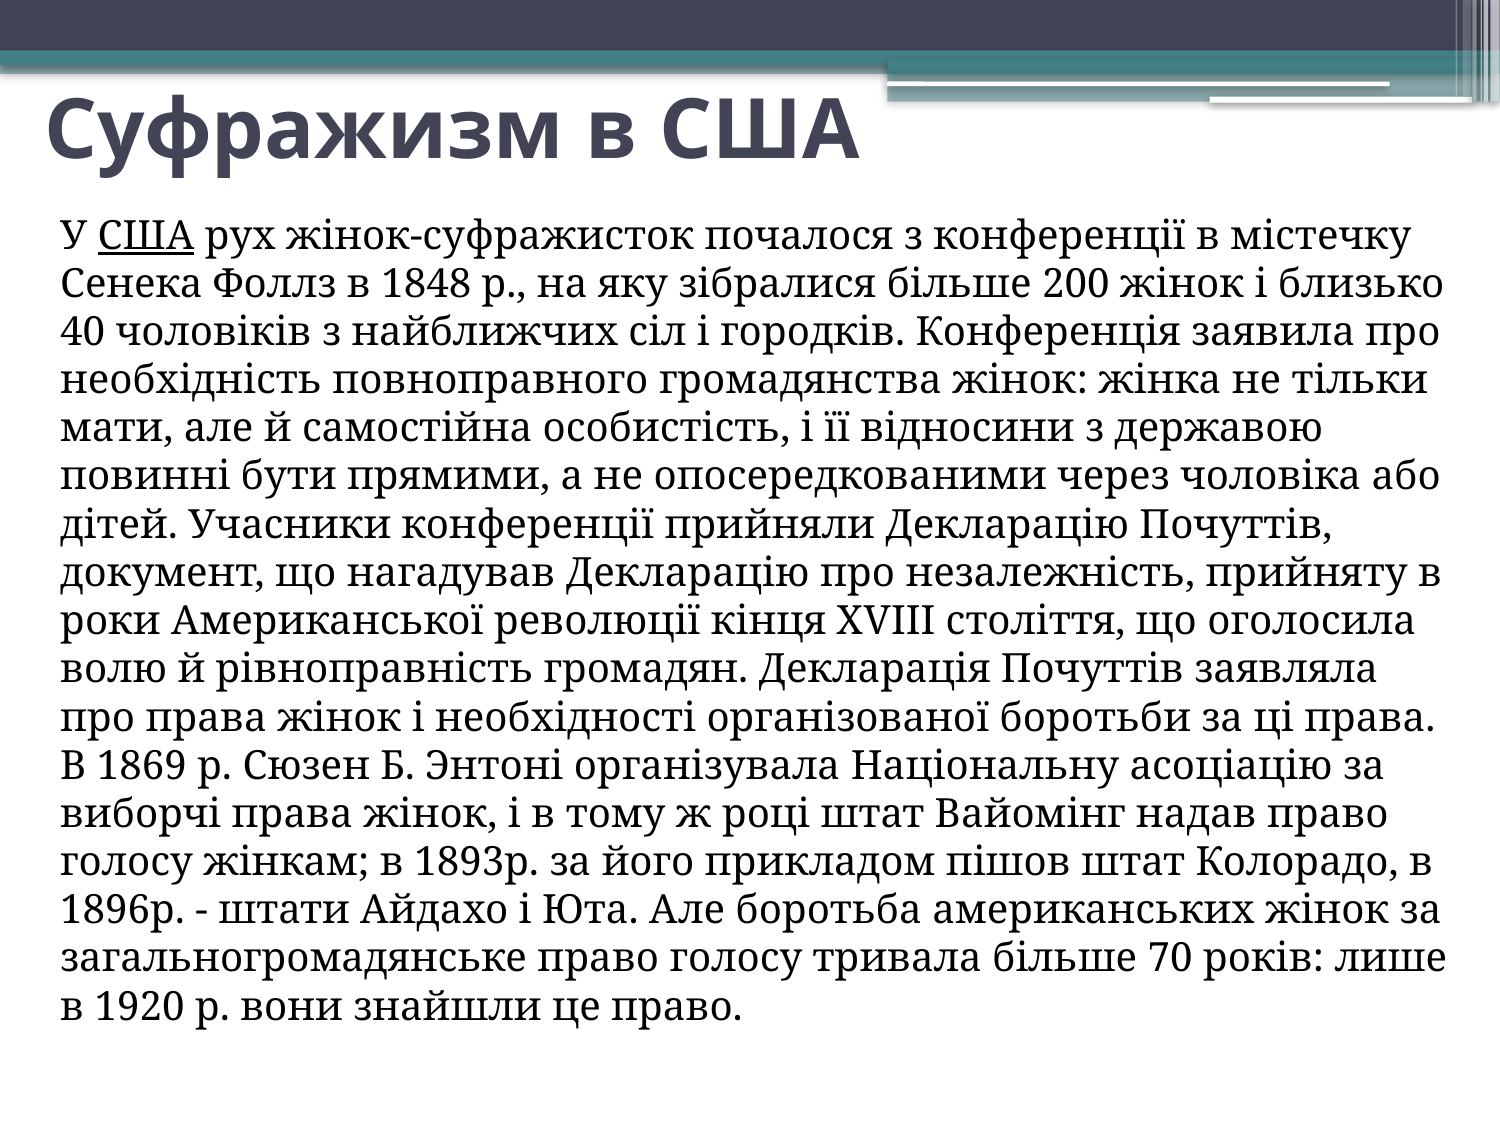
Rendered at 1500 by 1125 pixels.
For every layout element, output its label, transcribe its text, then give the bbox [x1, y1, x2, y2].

title Суфражизм в США [29, 66, 1380, 149]
list У США рух жінок-суфражисток почалося з конференції в містечку Сенека Фоллз в 1848 р., на яку зібралися більше 200 жінок і близько 40 чоловіків з найближчих сіл і городків. Конференція заявила про необхідність повноправного громадянства жінок: жінка не тільки мати, але й самостійна особистість, і її відносини з державою повинні бути прямими, а не опосередкованими через чоловіка або дітей. Учасники конференції прийняли Декларацію Почуттів, документ, що нагадував Декларацію про незалежність, прийняту в роки Американської революції кінця XVIII століття, що оголосила волю й рівноправність громадян. Декларація Почуттів заявляла про права жінок і необхідності організованої боротьби за ці права. В 1869 р. Сюзен Б. Энтоні організувала Національну асоціацію за виборчі права жінок, і в тому ж році штат Вайомінг надав право голосу жінкам; в 1893р. за його прикладом пішов штат Колорадо, в 1896р. - штати Айдахо і Юта. Але боротьба американських жінок за загальногромадянське право голосу тривала більше 70 років: лише в 1920 р. вони знайшли це право. [29, 149, 1471, 1094]
